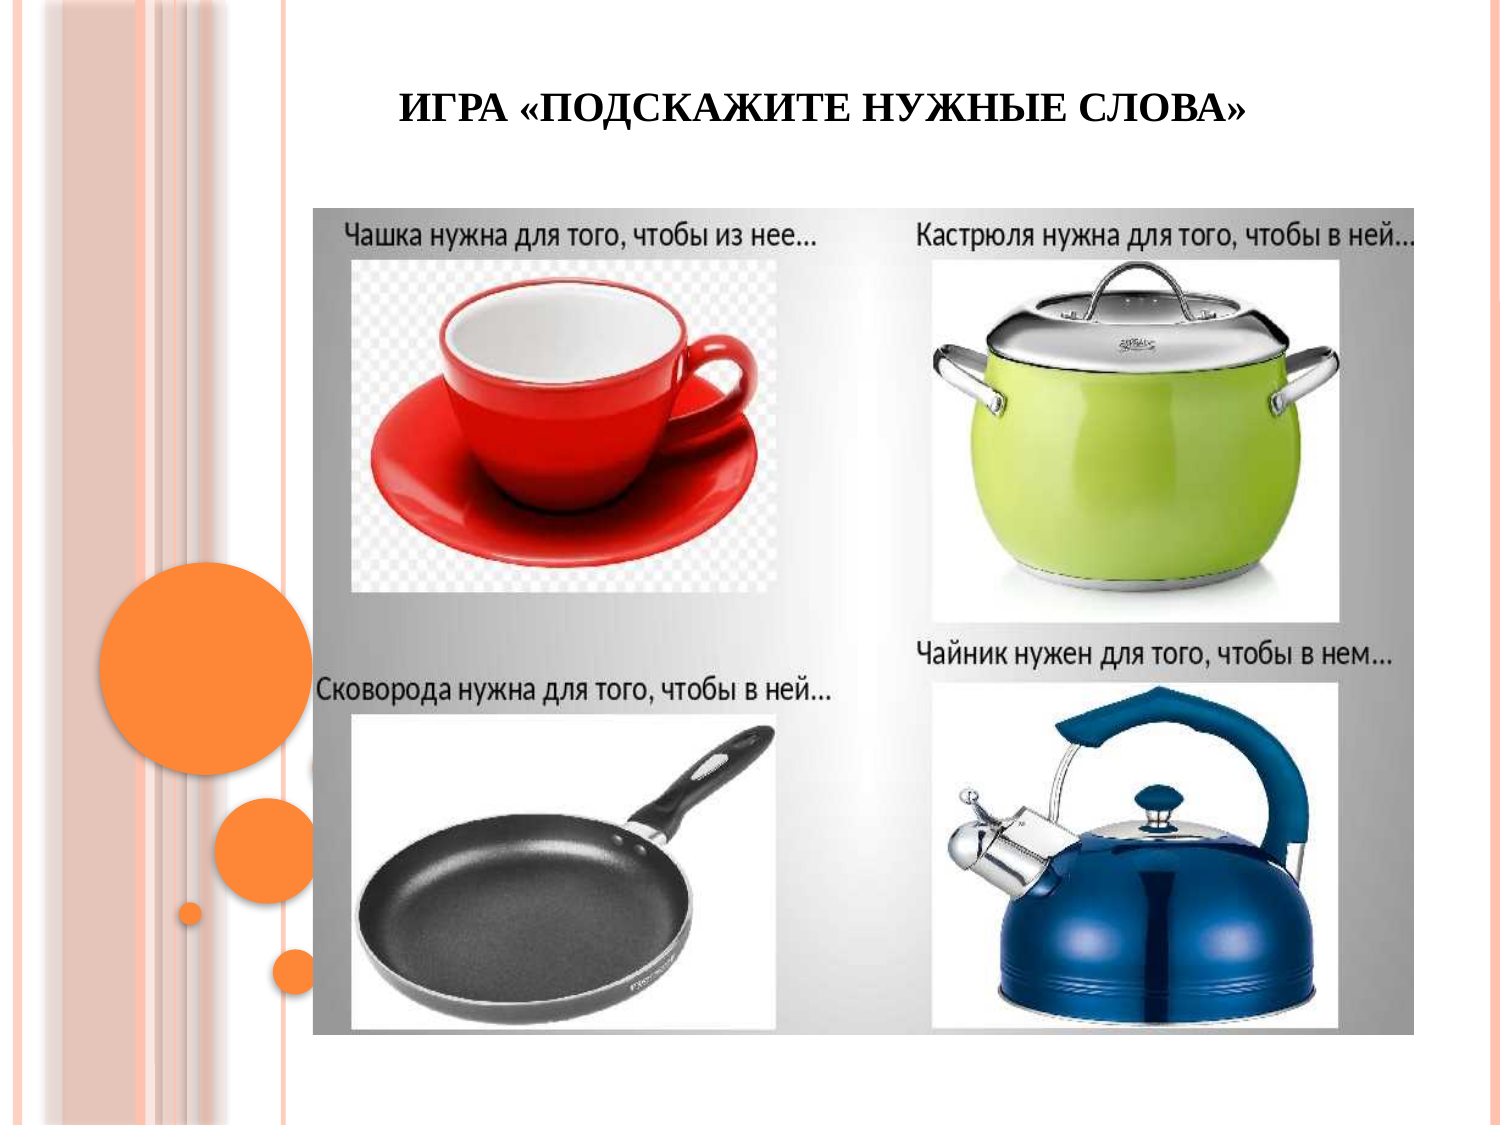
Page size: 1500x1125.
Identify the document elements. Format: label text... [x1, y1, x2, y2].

title Игра «Подскажите нужные слова» [218, 54, 1376, 138]
picture [312, 207, 1415, 1036]
